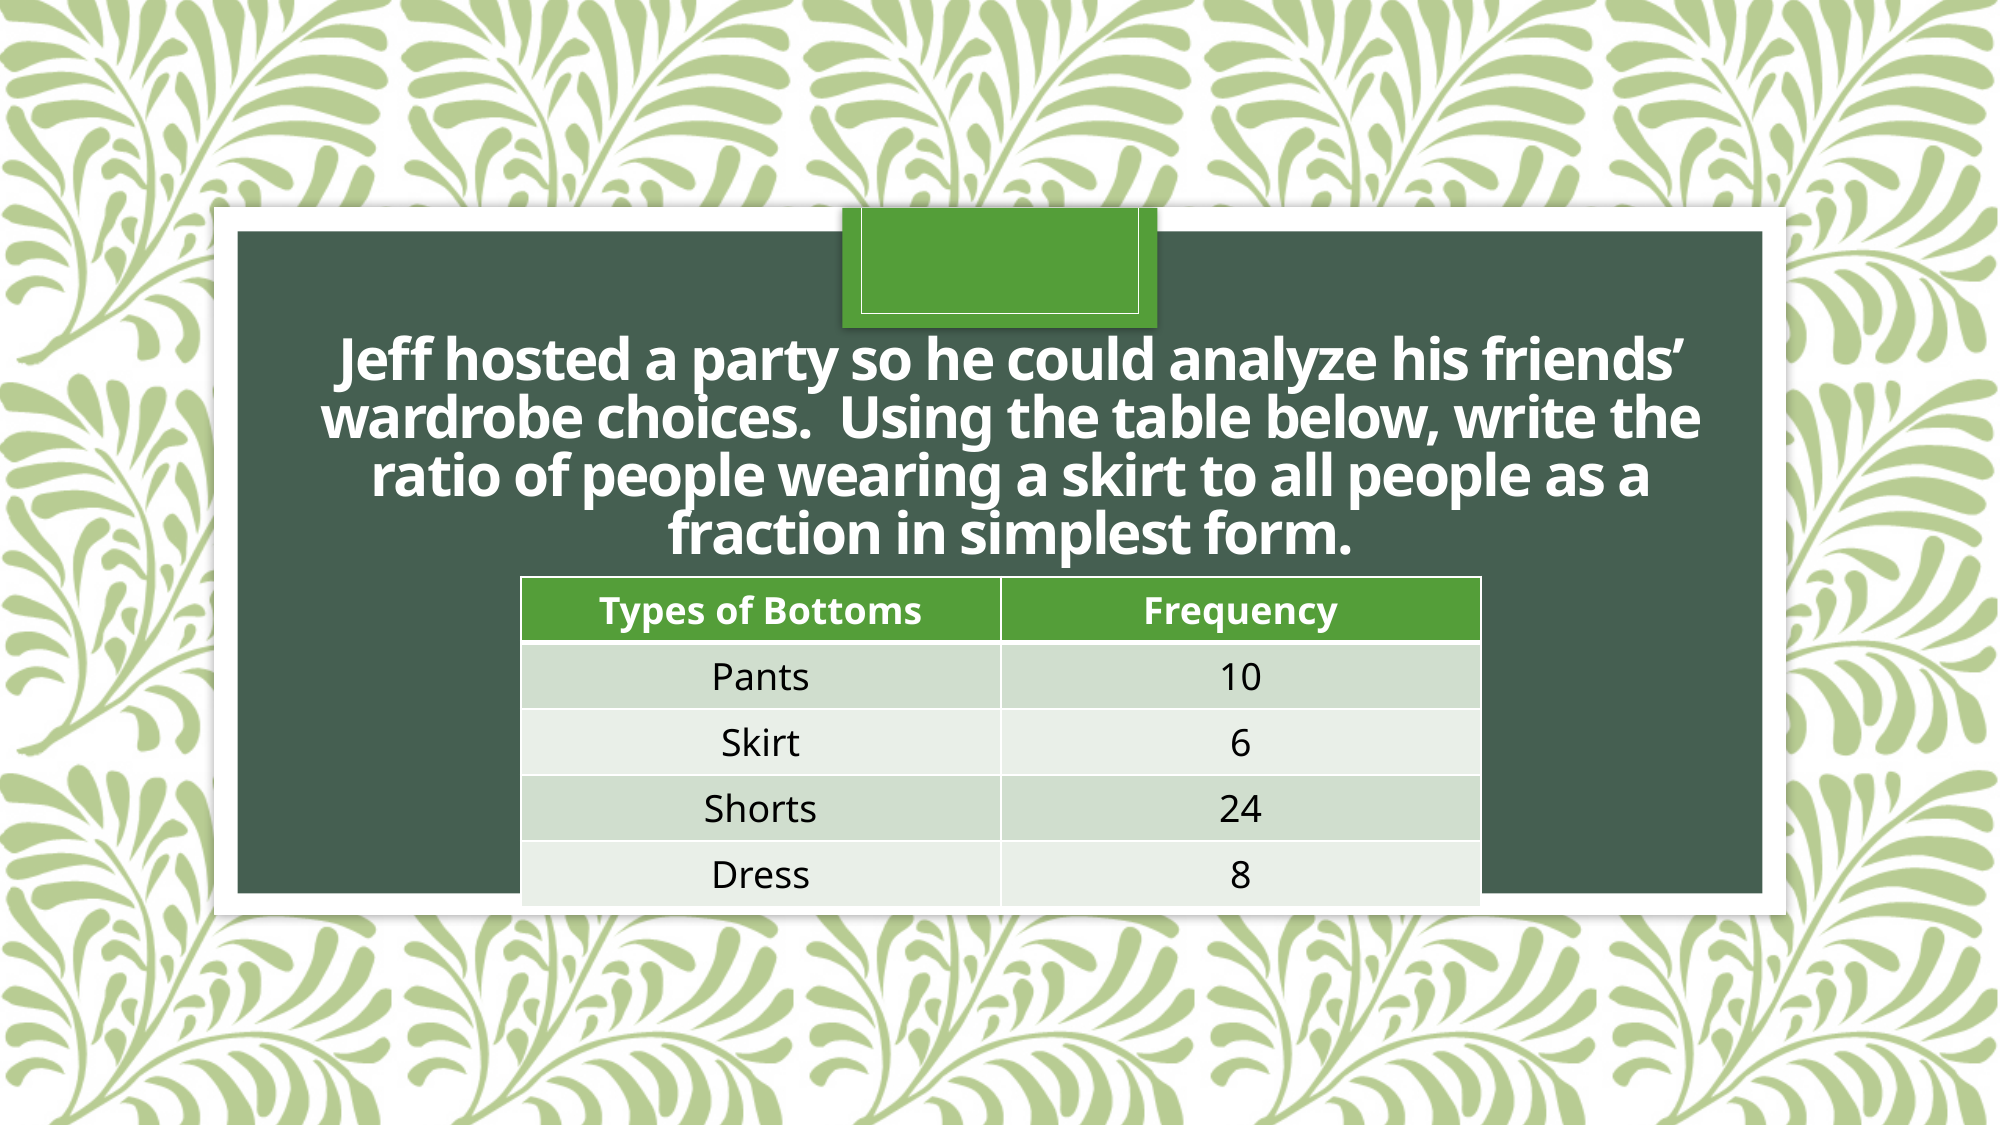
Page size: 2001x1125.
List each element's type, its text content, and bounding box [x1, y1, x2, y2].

title Jeff hosted a party so he could analyze his friends’ wardrobe choices. Using the table below, write the ratio of people wearing a skirt to all people as a fraction in simplest form. [266, 418, 1755, 844]
table_cell Shorts [522, 776, 1000, 840]
table_cell 6 [1002, 710, 1480, 774]
table_cell Dress [522, 842, 1000, 906]
table_cell 24 [1002, 776, 1480, 840]
table_cell Skirt [522, 710, 1000, 774]
table_header Types of Bottoms [522, 578, 1000, 640]
table_cell 8 [1002, 842, 1480, 906]
table_cell Pants [522, 645, 1000, 708]
table_header Frequency [1002, 578, 1480, 640]
table_cell 10 [1002, 645, 1480, 708]
